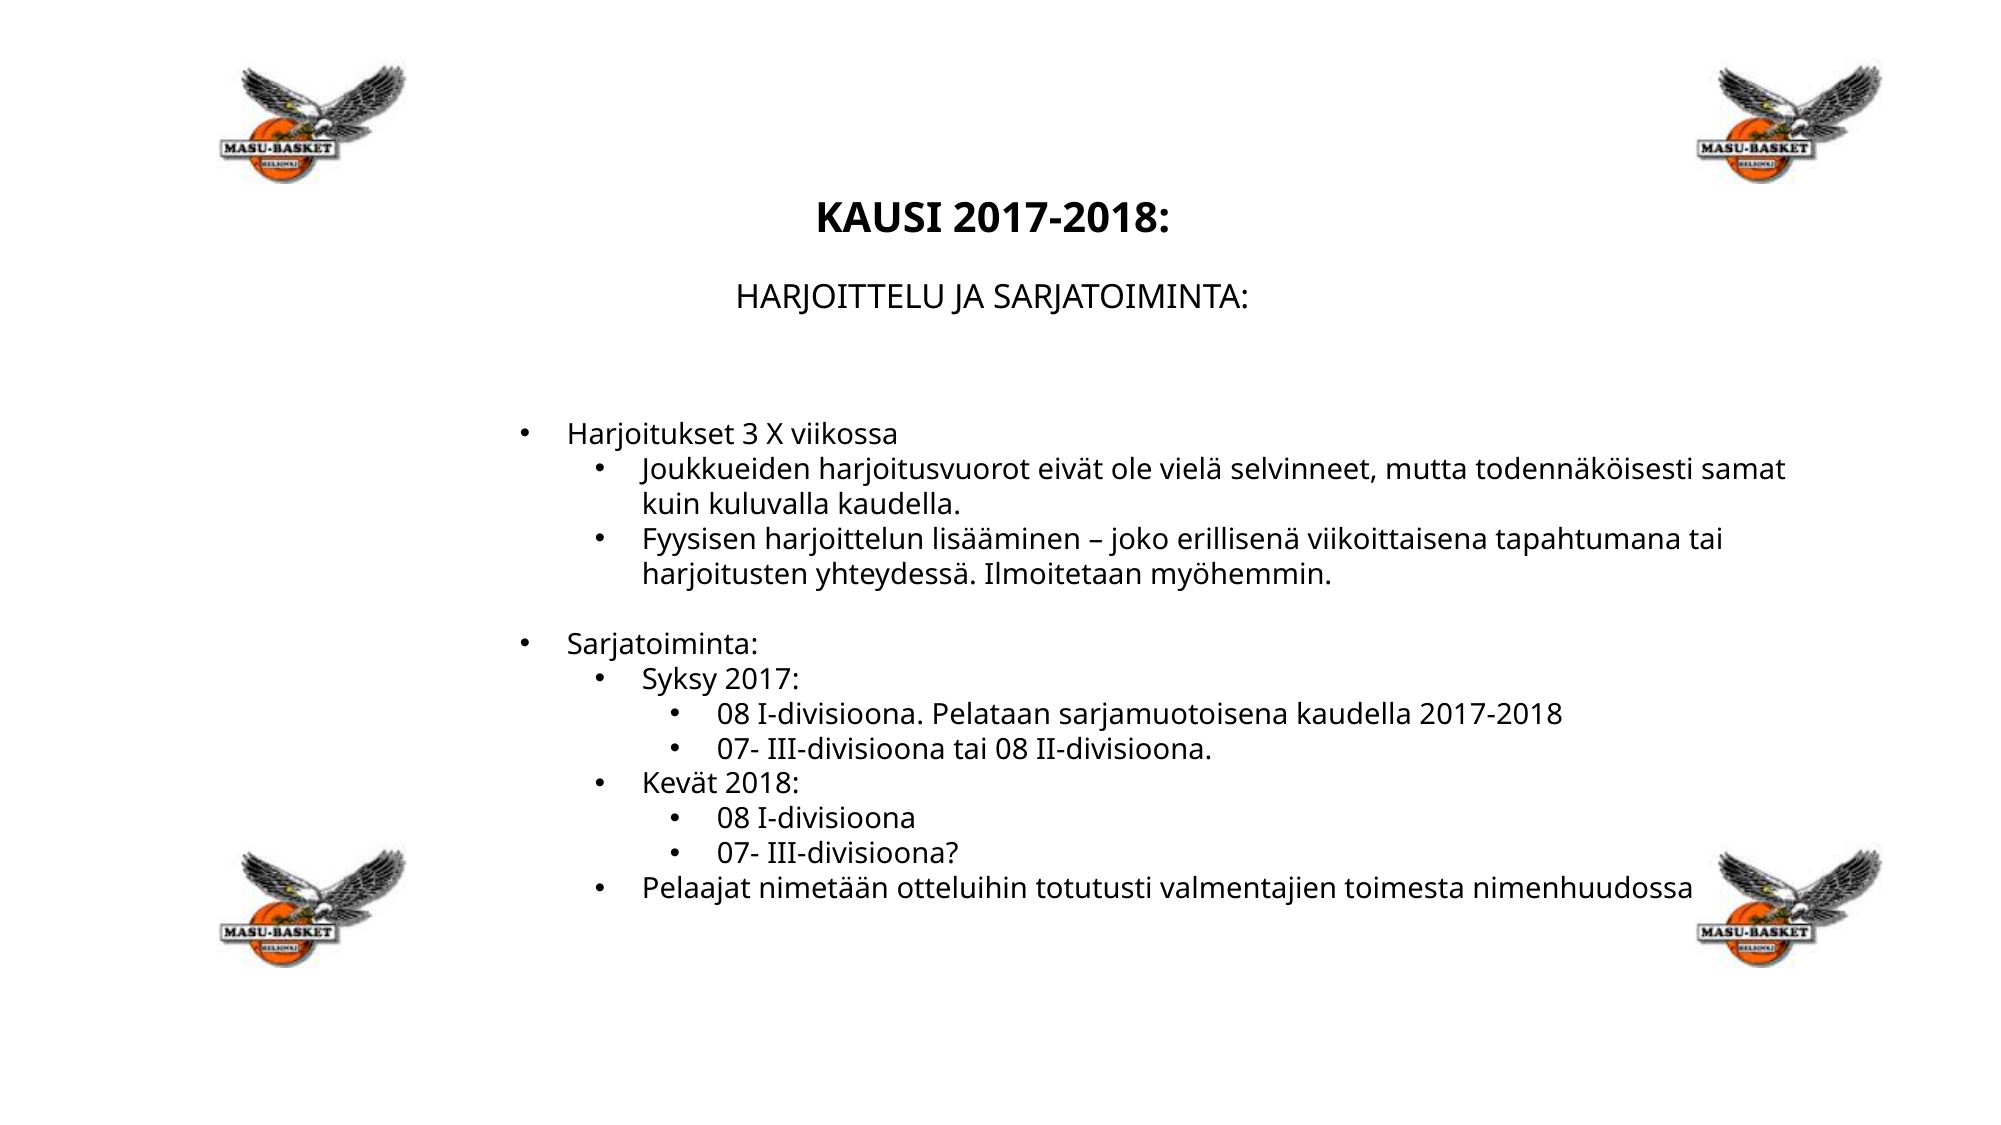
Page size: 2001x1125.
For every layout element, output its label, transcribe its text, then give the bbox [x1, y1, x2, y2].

picture [1695, 58, 1883, 184]
picture [1695, 842, 1883, 968]
picture [218, 842, 407, 968]
text_box KAUSI 2017-2018: HARJOITTELU JA SARJATOIMINTA: Harjoitukset 3 X viikossa Joukkueiden harjoitusvuorot eivät ole vielä selvinneet, mutta todennäköisesti samat kuin kuluvalla kaudella. Fyysisen harjoittelun lisääminen – joko erillisenä viikoittaisena tapahtumana tai harjoitusten yhteydessä. Ilmoitetaan myöhemmin. Sarjatoiminta: Syksy 2017: 08 I-divisioona. Pelataan sarjamuotoisena kaudella 2017-2018 07- III-divisioona tai 08 II-divisioona. Kevät 2018: 08 I-divisioona 07- III-divisioona? Pelaajat nimetään otteluihin totutusti valmentajien toimesta nimenhuudossa ”IN”. [130, 183, 1856, 948]
picture [218, 58, 407, 184]
